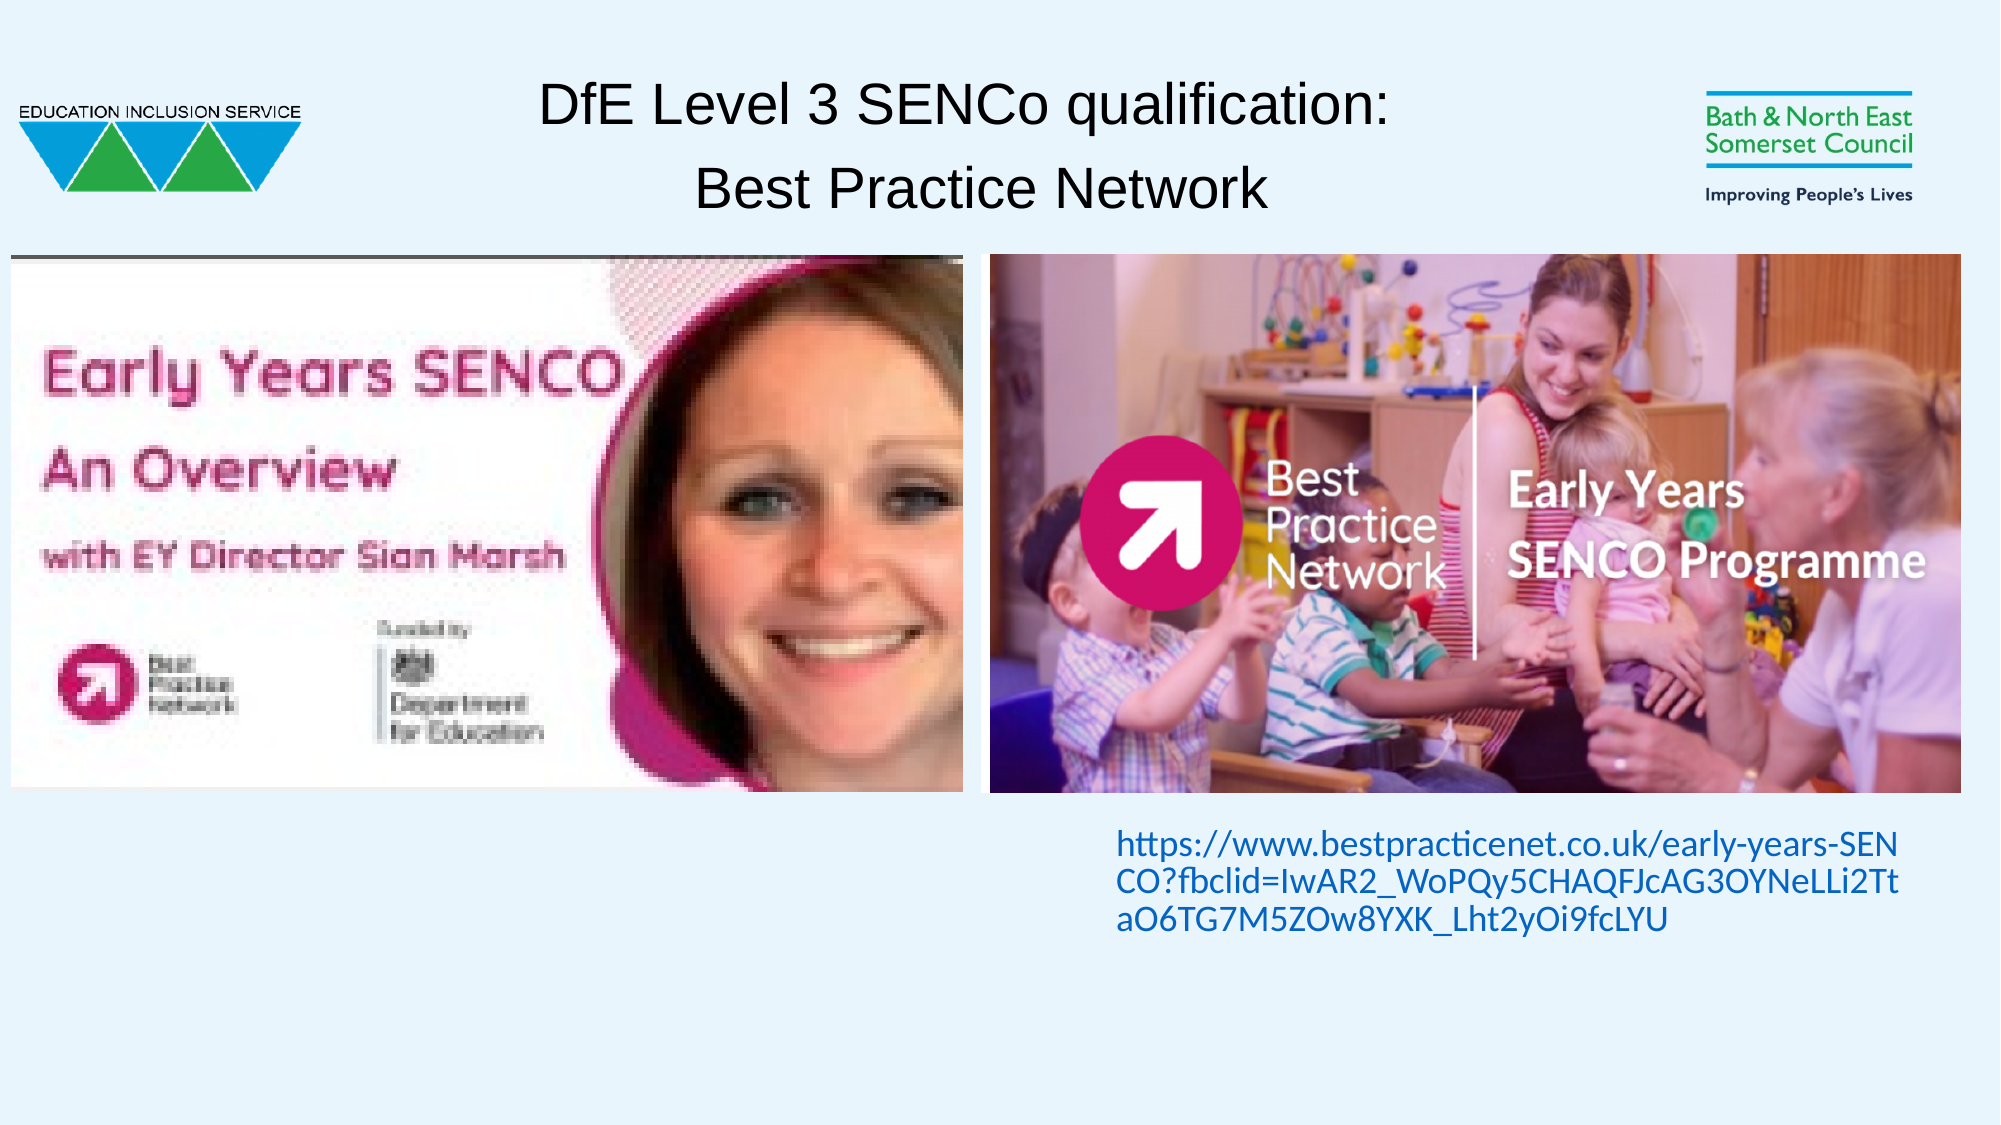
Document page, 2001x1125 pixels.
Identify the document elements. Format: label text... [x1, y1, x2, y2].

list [10, 254, 964, 793]
text_box https://www.bestpracticenet.co.uk/early-years-SENCO?fbclid=IwAR2_WoPQy5CHAQFJcAG3OYNeLLi2TtaO6TG7M5ZOw8YXK_Lht2yOi9fcLYU [1101, 811, 1930, 872]
list DfE Level 3 SENCo qualification: Best Practice Network [390, 66, 1573, 160]
picture [0, 0, 2000, 1125]
